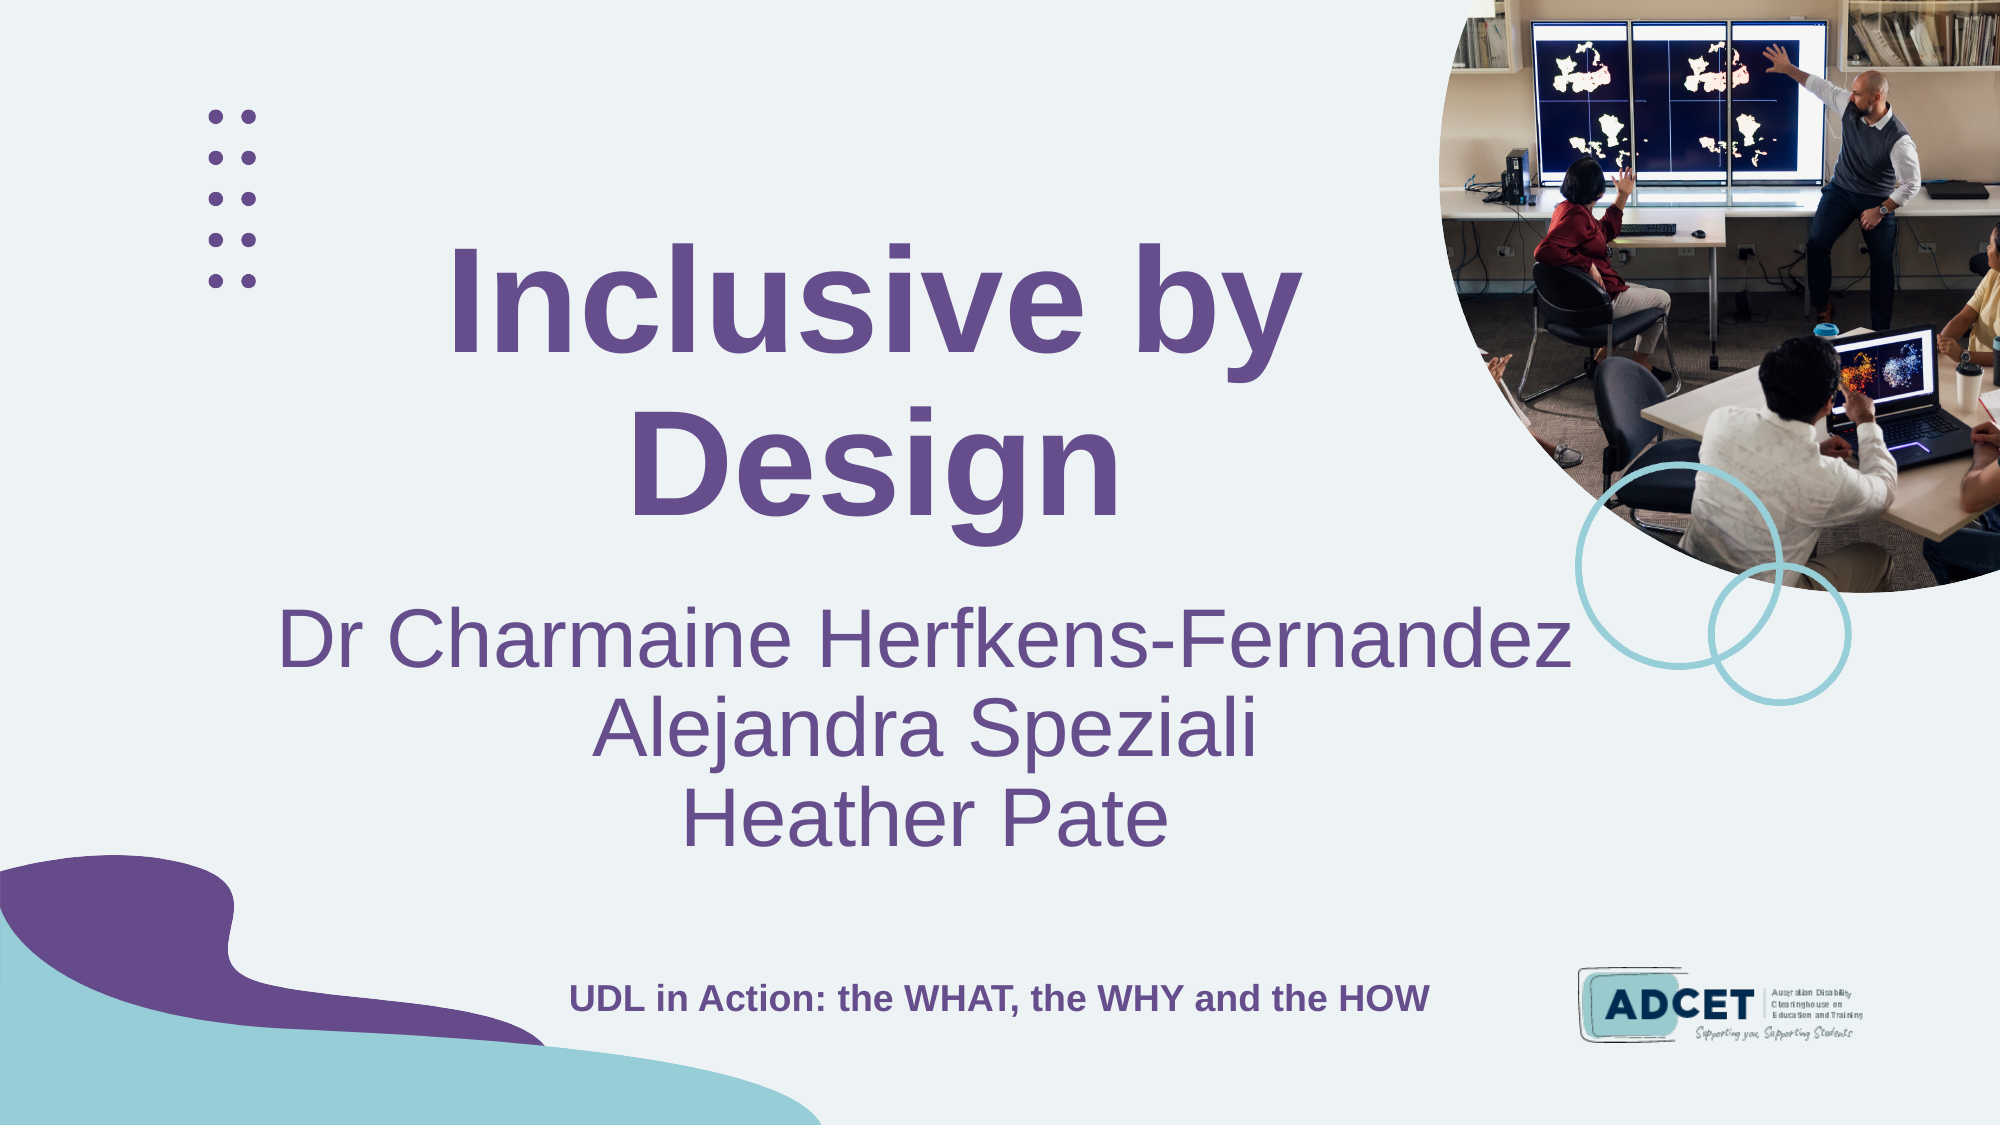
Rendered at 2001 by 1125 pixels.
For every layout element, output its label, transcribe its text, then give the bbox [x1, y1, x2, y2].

picture [1322, 0, 2000, 743]
picture [175, 85, 308, 338]
title Inclusive by Design [268, 215, 1317, 545]
text_box Dr Charmaine Herfkens-Fernandez Alejandra Speziali Heather Pate [241, 587, 1611, 966]
picture [0, 601, 825, 1125]
picture [1578, 967, 1863, 1043]
